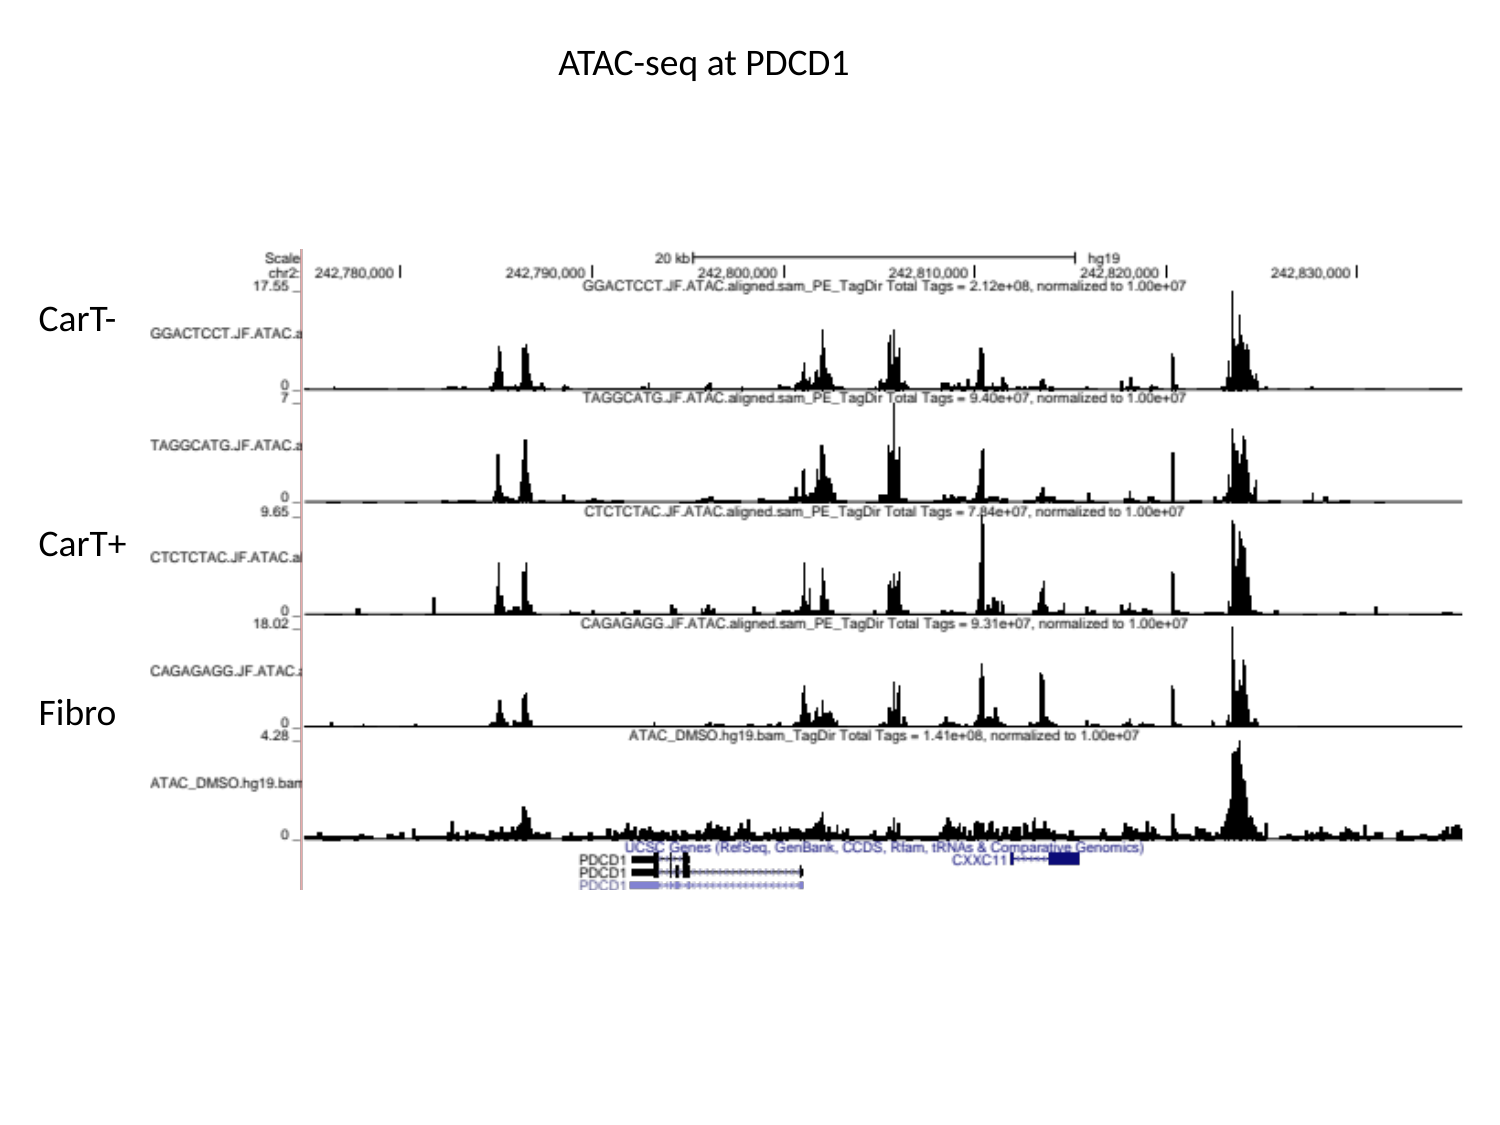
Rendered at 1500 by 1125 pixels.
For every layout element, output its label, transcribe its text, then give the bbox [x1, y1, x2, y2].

text_box CarT- [24, 286, 144, 347]
picture [149, 249, 1463, 890]
text_box ATAC-seq at PDCD1 [543, 30, 993, 90]
text_box CarT+ [24, 511, 144, 572]
text_box Fibro [24, 680, 144, 741]
